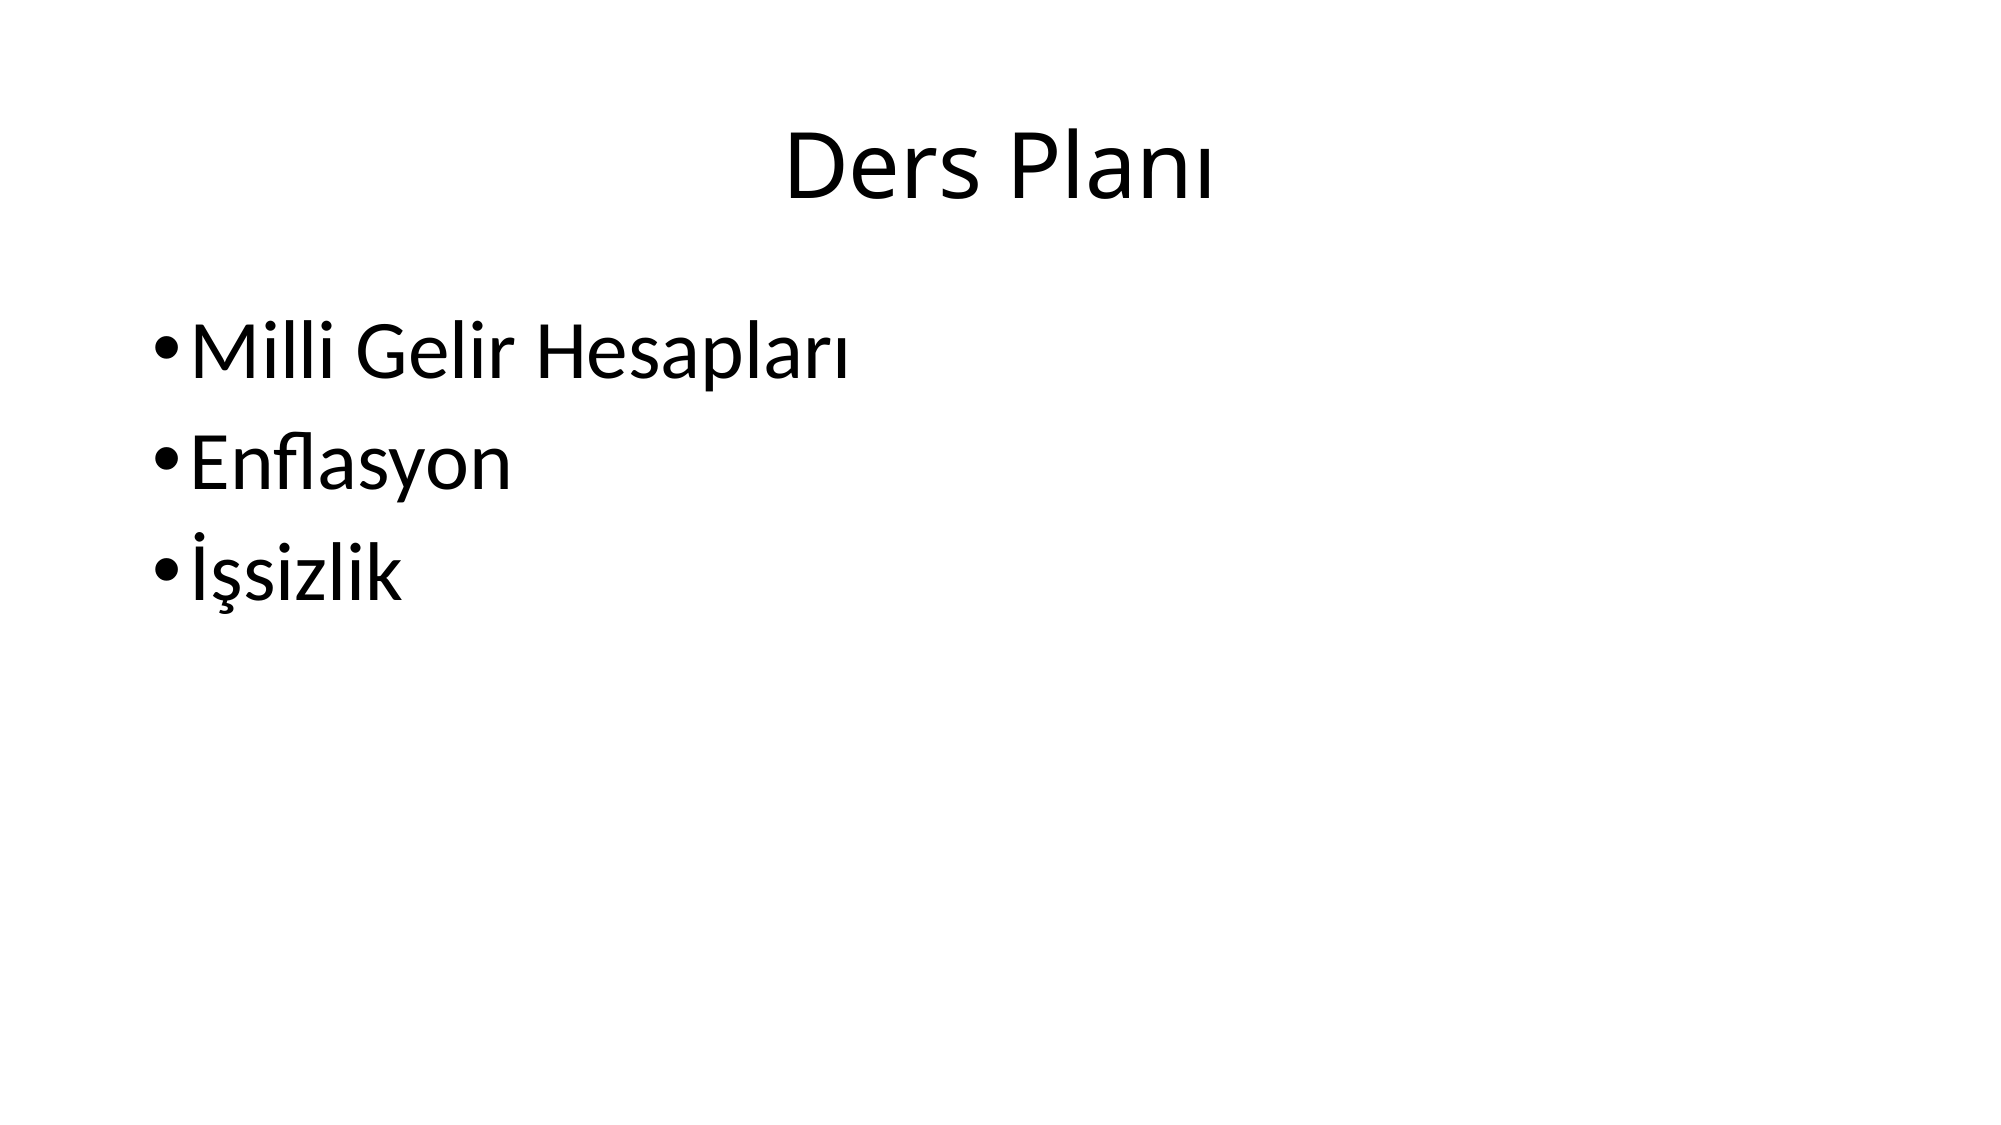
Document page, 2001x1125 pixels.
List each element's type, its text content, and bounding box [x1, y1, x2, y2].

title Ders Planı [137, 59, 1863, 278]
list Milli Gelir Hesapları Enflasyon İşsizlik [137, 299, 1863, 1014]
